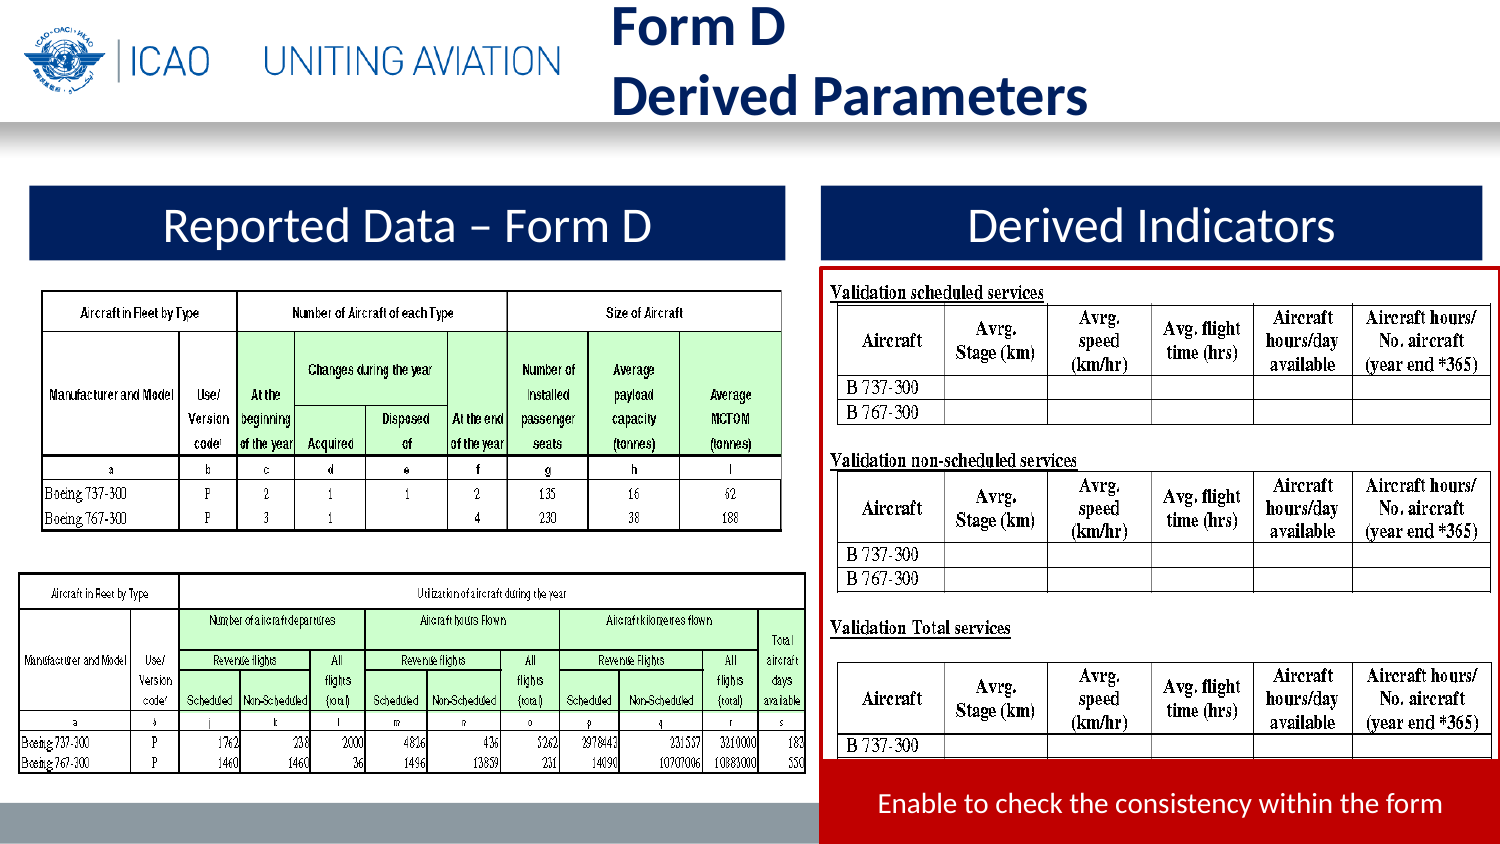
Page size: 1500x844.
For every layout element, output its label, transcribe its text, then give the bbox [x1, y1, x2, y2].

text_box Reported Data – Form D [29, 185, 786, 261]
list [824, 279, 1500, 796]
text_box Derived Indicators [820, 185, 1483, 261]
text_box Enable to check the consistency within the form [819, 799, 1500, 844]
picture [0, 0, 1500, 161]
text_box Form D Derived Parameters [594, 0, 1500, 122]
text_box [819, 266, 1500, 284]
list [1, 279, 815, 796]
